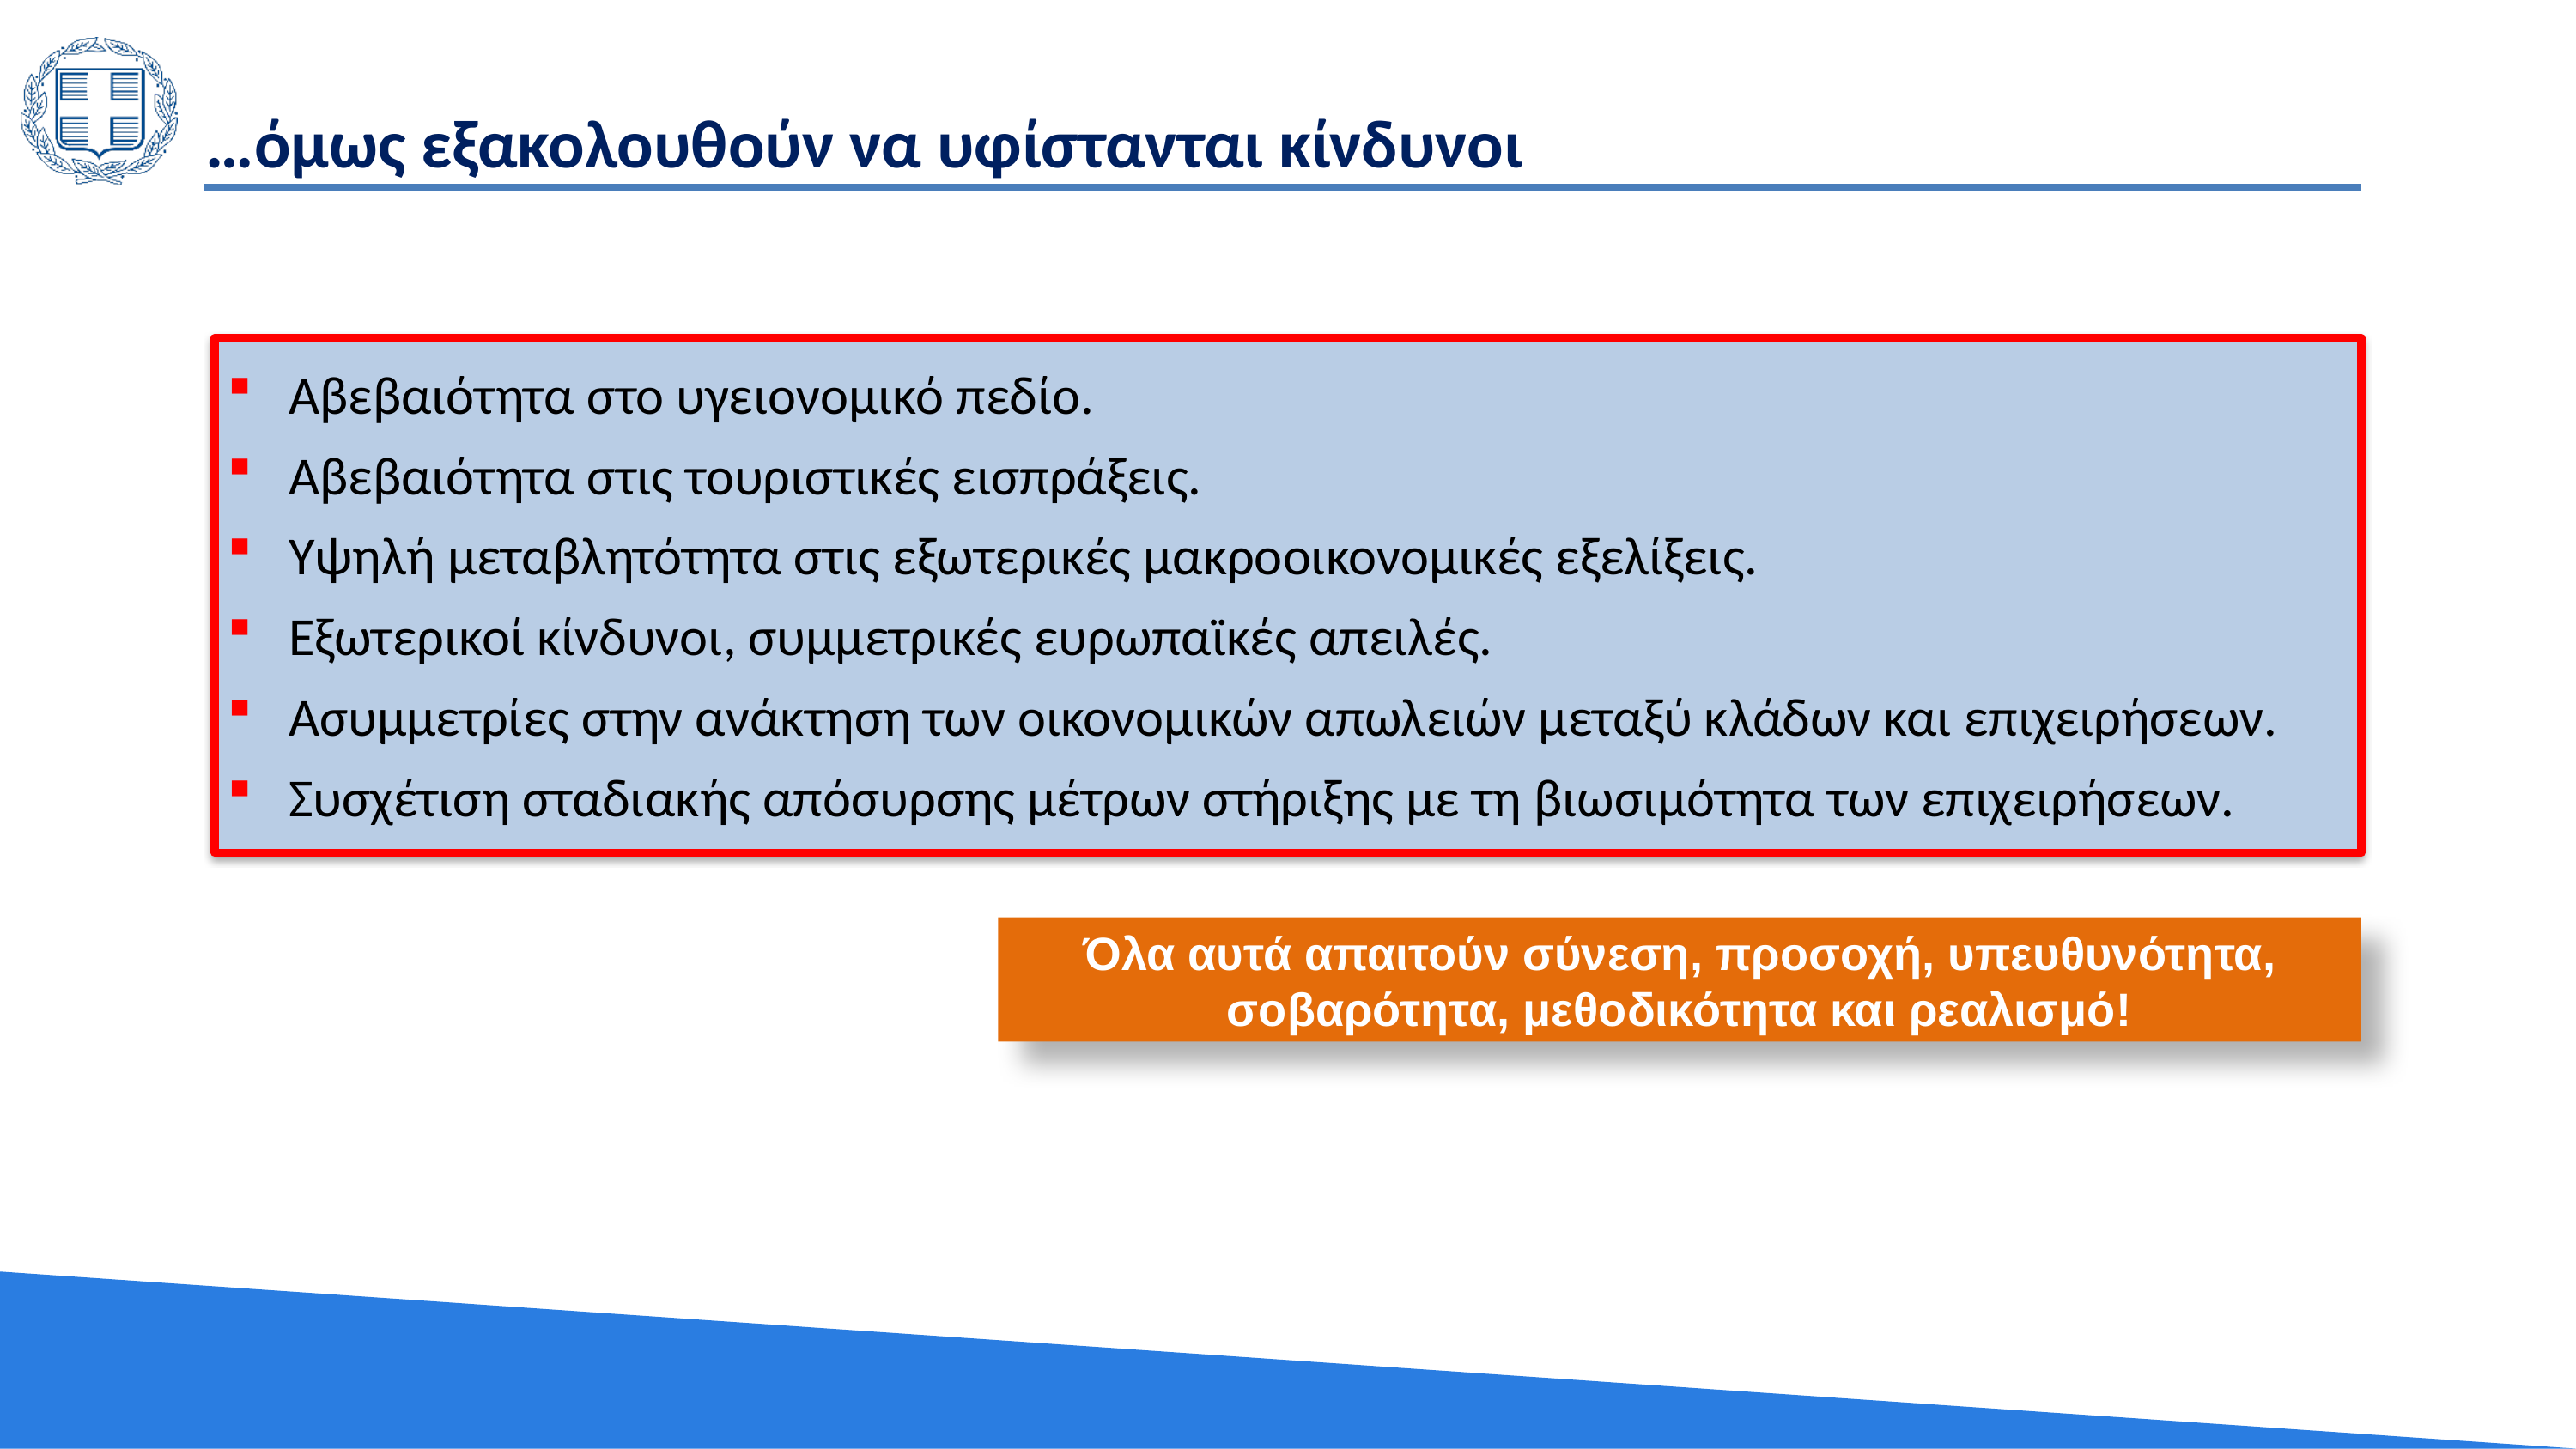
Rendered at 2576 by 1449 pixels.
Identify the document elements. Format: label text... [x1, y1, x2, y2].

text_box Όλα αυτά απαιτούν σύνεση, προσοχή, υπευθυνότητα, σοβαρότητα, μεθοδικότητα και ρεαλισμό! [998, 917, 2361, 1042]
text_box …όμως εξακολουθούν να υφίστανται κίνδυνοι [193, 80, 2297, 201]
text_box [0, 1271, 2576, 1449]
picture [21, 37, 178, 185]
text_box Αβεβαιότητα στο υγειονομικό πεδίο. Αβεβαιότητα στις τουριστικές εισπράξεις. Υψηλή μεταβλητότητα στις εξωτερικές μακροοικονομικές εξελίξεις. Εξωτερικοί κίνδυνοι, συμμετρικές ευρωπαϊκές απειλές. Ασυμμετρίες στην ανάκτηση των οικονομικών απωλειών μεταξύ κλάδων και επιχειρήσεων. Συσχέτιση σταδιακής απόσυρσης μέτρων στήριξης με τη βιωσιμότητα των επιχειρήσεων. [214, 337, 2361, 853]
